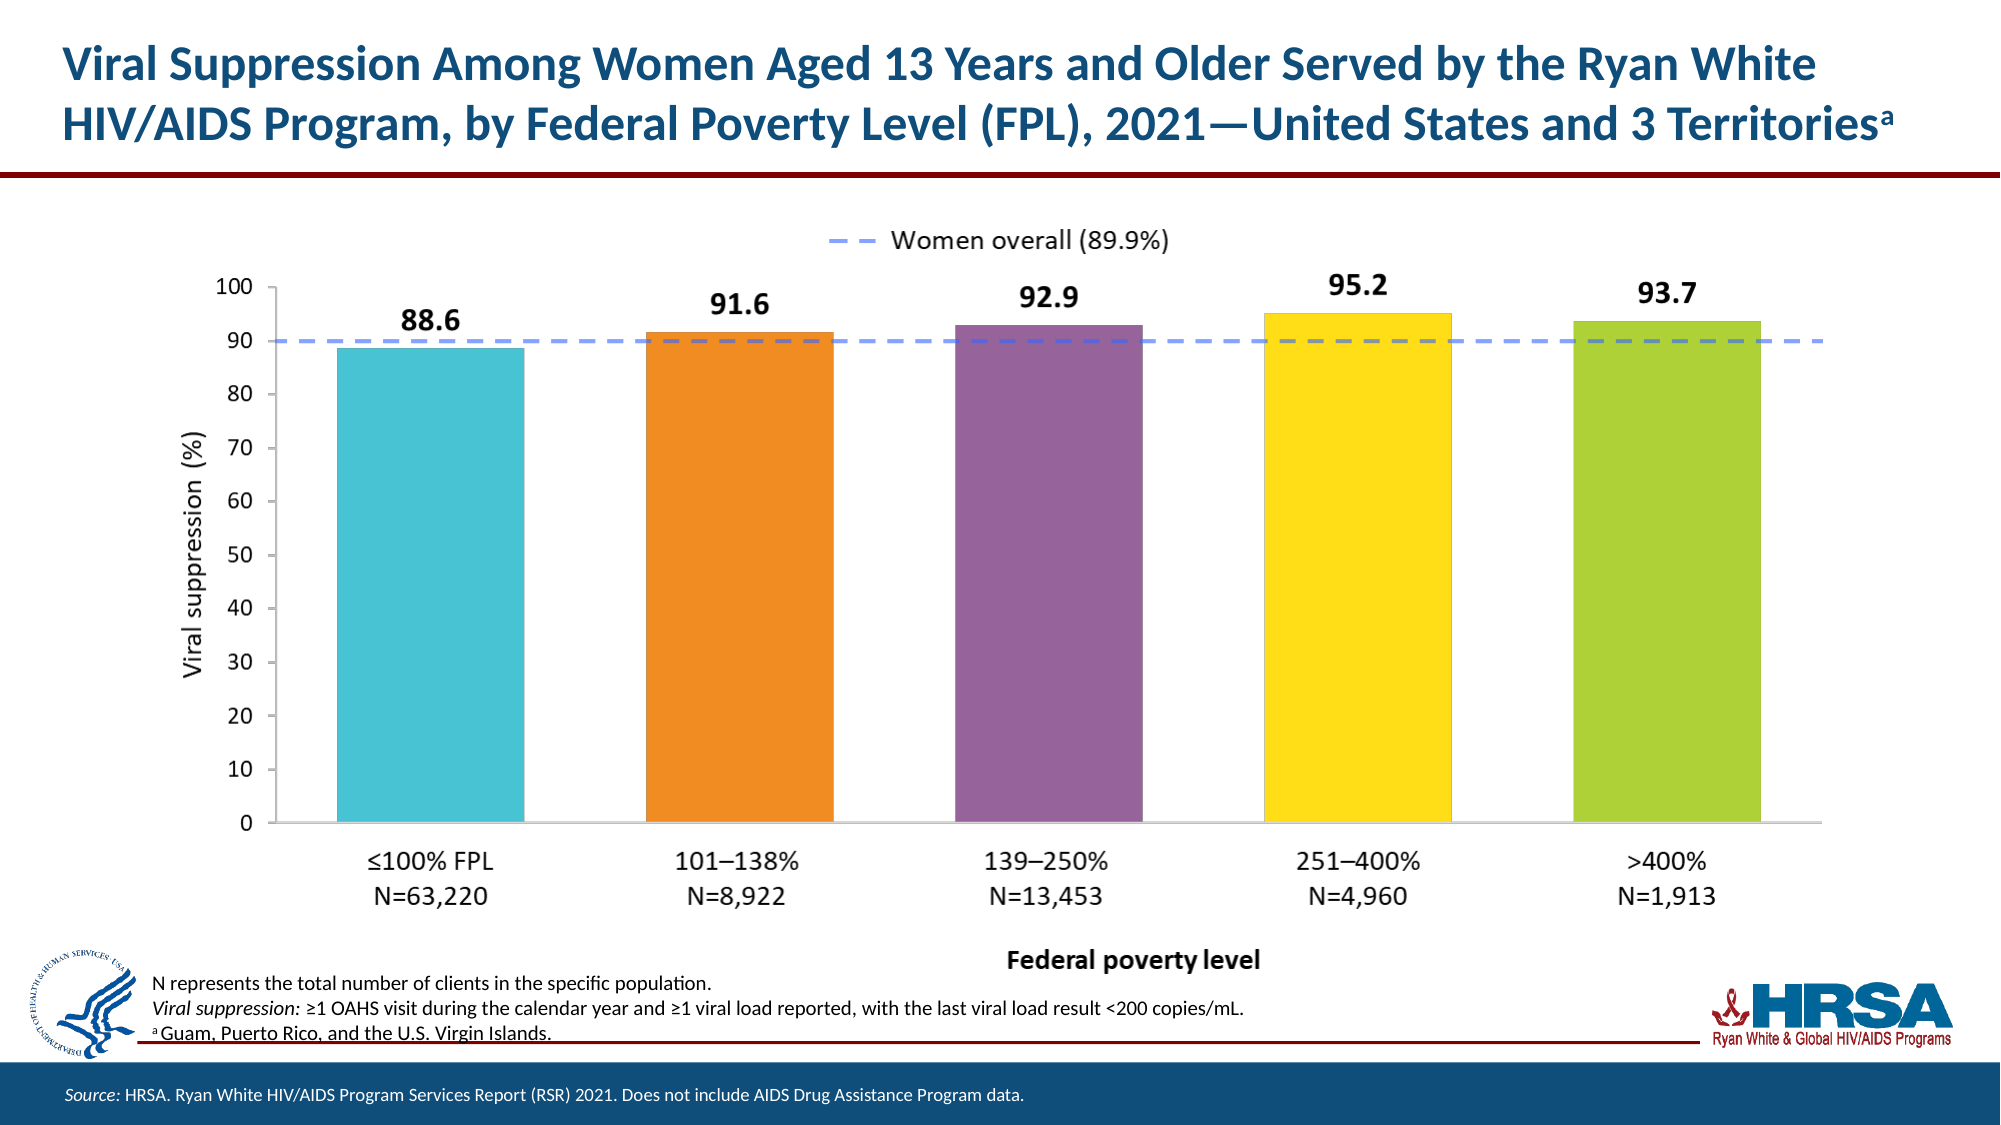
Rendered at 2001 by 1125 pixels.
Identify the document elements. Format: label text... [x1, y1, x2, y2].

picture [162, 212, 1863, 981]
picture [24, 946, 141, 1062]
picture [1821, 995, 1836, 1002]
text_box N represents the total number of clients in the specific population. Viral suppression: ≥1 OAHS visit during the calendar year and ≥1 viral load reported, with the last viral load result <200 copies/mL. a Guam, Puerto Rico, and the U.S. Virgin Islands. [137, 962, 1461, 1053]
title Viral Suppression Among Women Aged 13 Years and Older Served by the Ryan White HIV/AIDS Program, by Federal Poverty Level (FPL), 2021—United States and 3 Territoriesa [47, 24, 1948, 157]
picture [1922, 1001, 1929, 1011]
picture [1712, 982, 1953, 1048]
picture [1872, 982, 1953, 1023]
